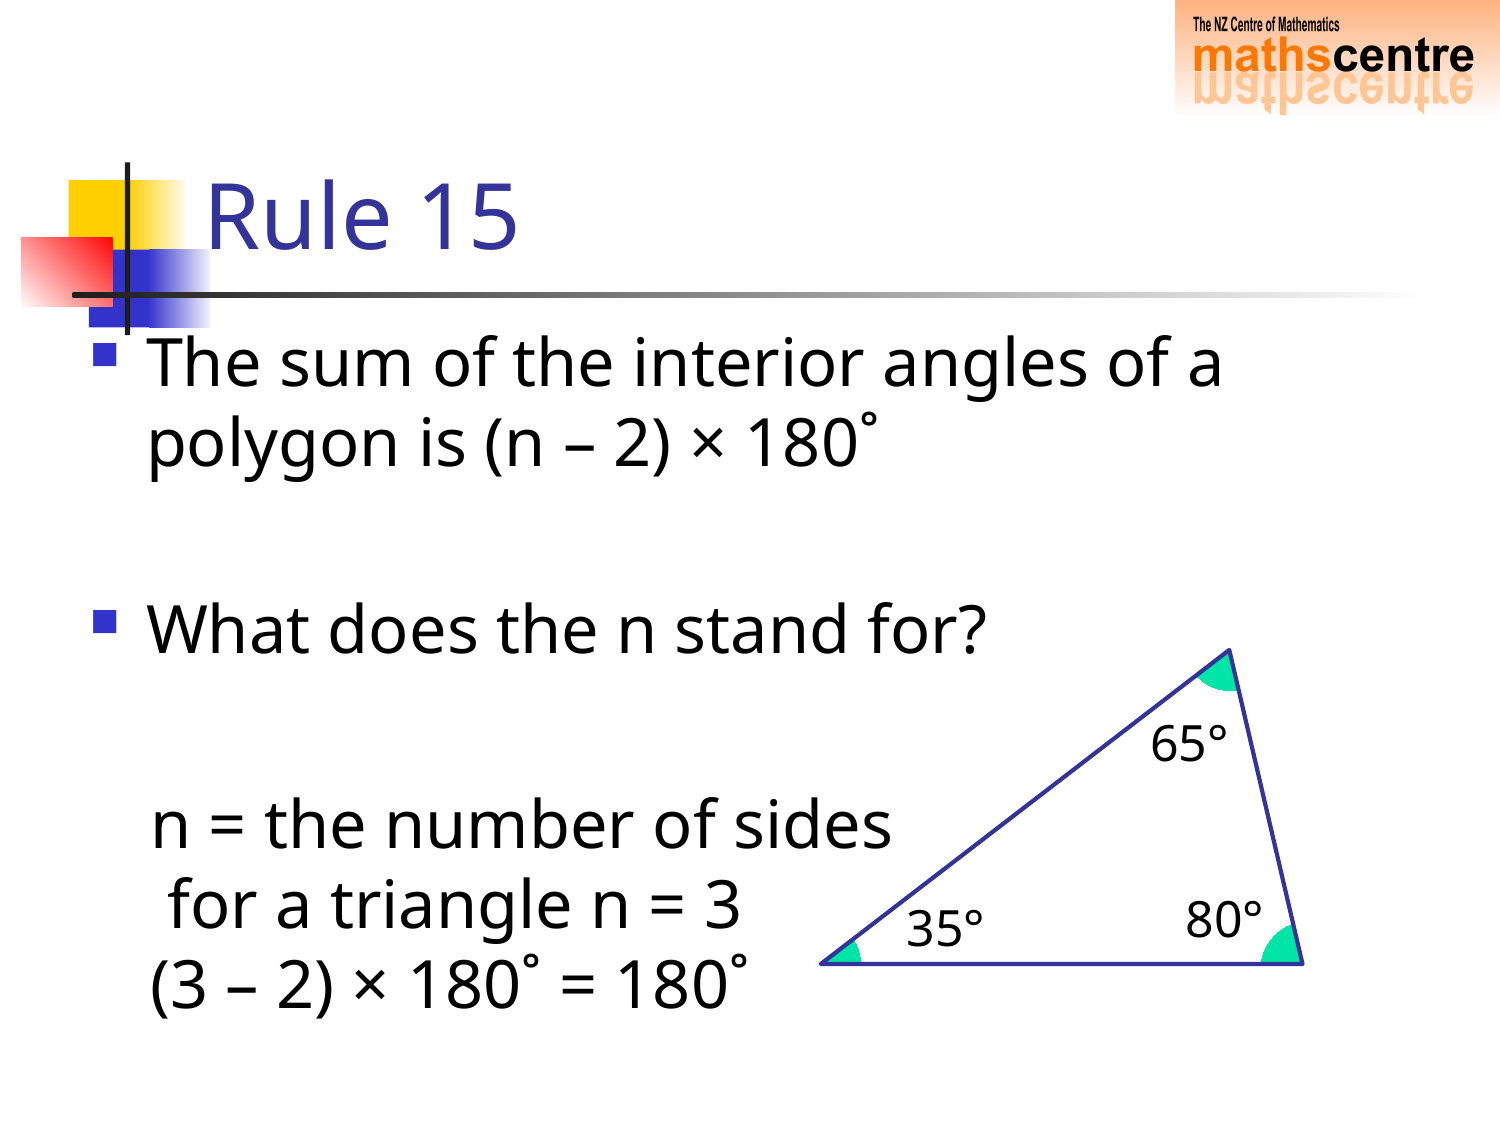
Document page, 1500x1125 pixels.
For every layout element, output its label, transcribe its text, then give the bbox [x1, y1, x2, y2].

text_box 65° [1135, 704, 1244, 780]
text_box 35° [892, 889, 1001, 964]
picture [1175, 0, 1500, 116]
title Rule 15 [188, 77, 1093, 276]
text_box 80° [1170, 879, 1280, 955]
text_box n = the number of sides for a triangle n = 3 (3 – 2) × 180˚ = 180˚ [135, 774, 1057, 1110]
text_box [820, 713, 1303, 965]
text_box The sum of the interior angles of a polygon is (n – 2) × 180˚ What does the n stand for? [75, 312, 1294, 988]
text_box [1158, 649, 1242, 704]
